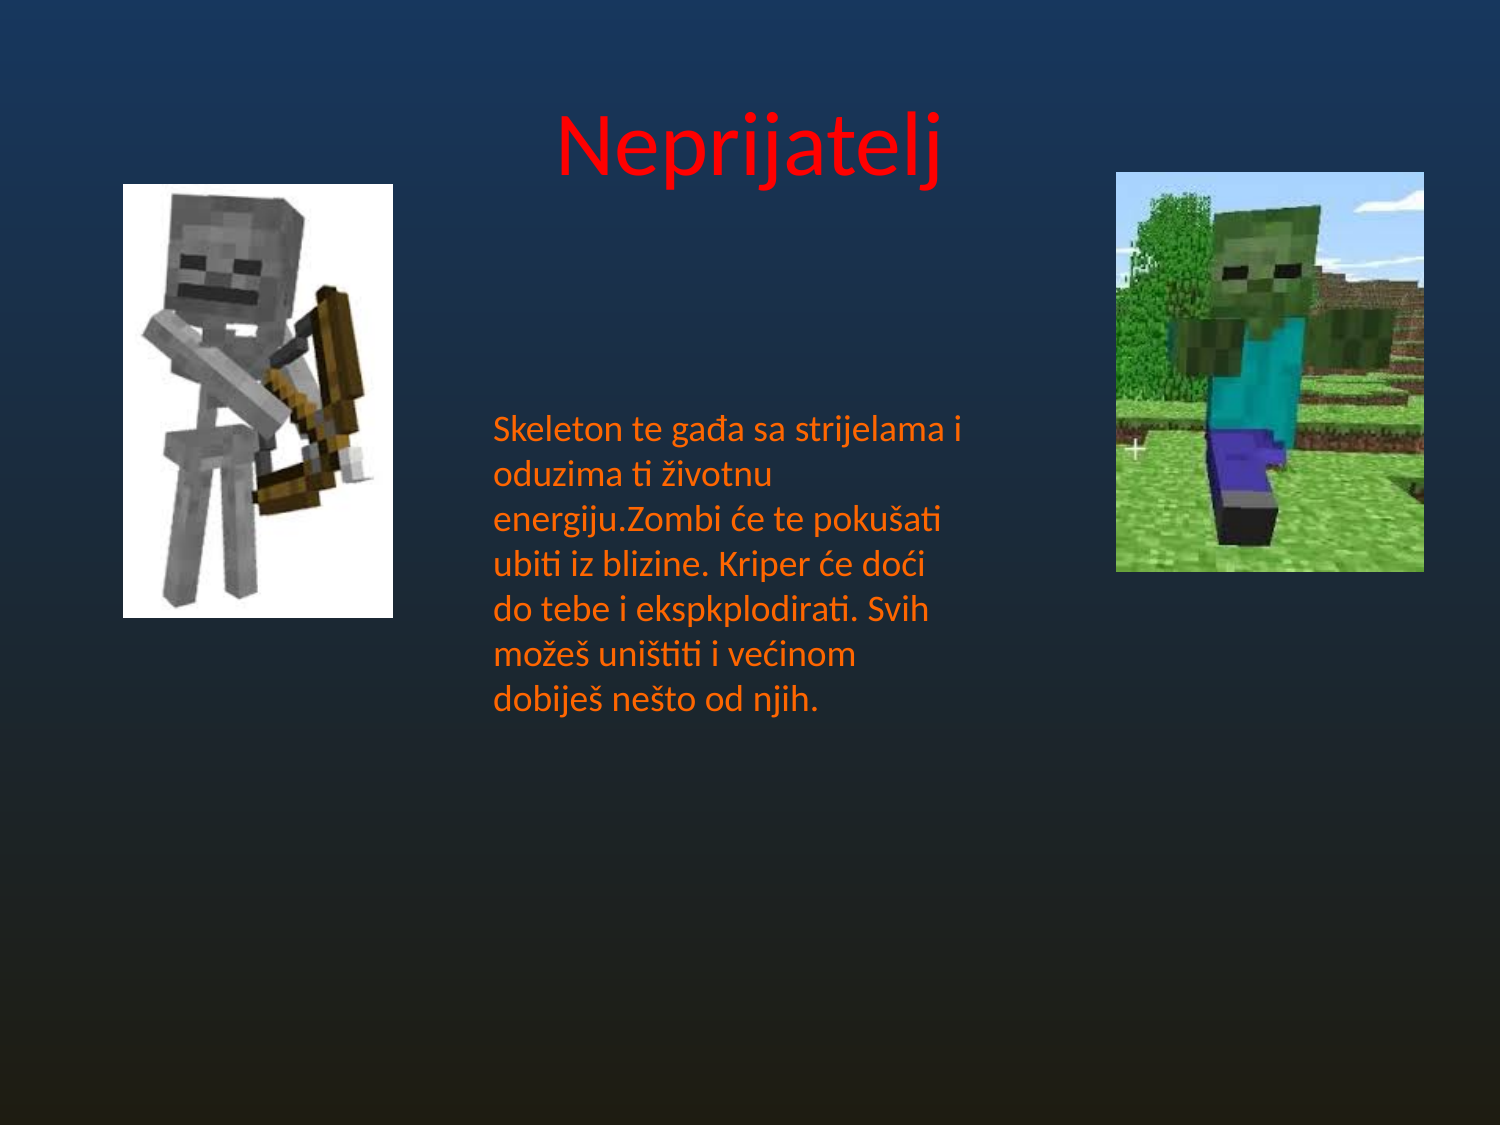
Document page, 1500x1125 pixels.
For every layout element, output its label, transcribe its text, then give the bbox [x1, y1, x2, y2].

text_box Skeleton te gađa sa strijelama i oduzima ti životnu energiju.Zombi će te pokušati ubiti iz blizine. Kriper će doći do tebe i ekspkplodirati. Svih možeš uništiti i većinom dobiješ nešto od njih. [478, 397, 987, 727]
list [1115, 172, 1425, 572]
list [123, 184, 393, 618]
title Neprijatelj [75, 45, 1425, 233]
